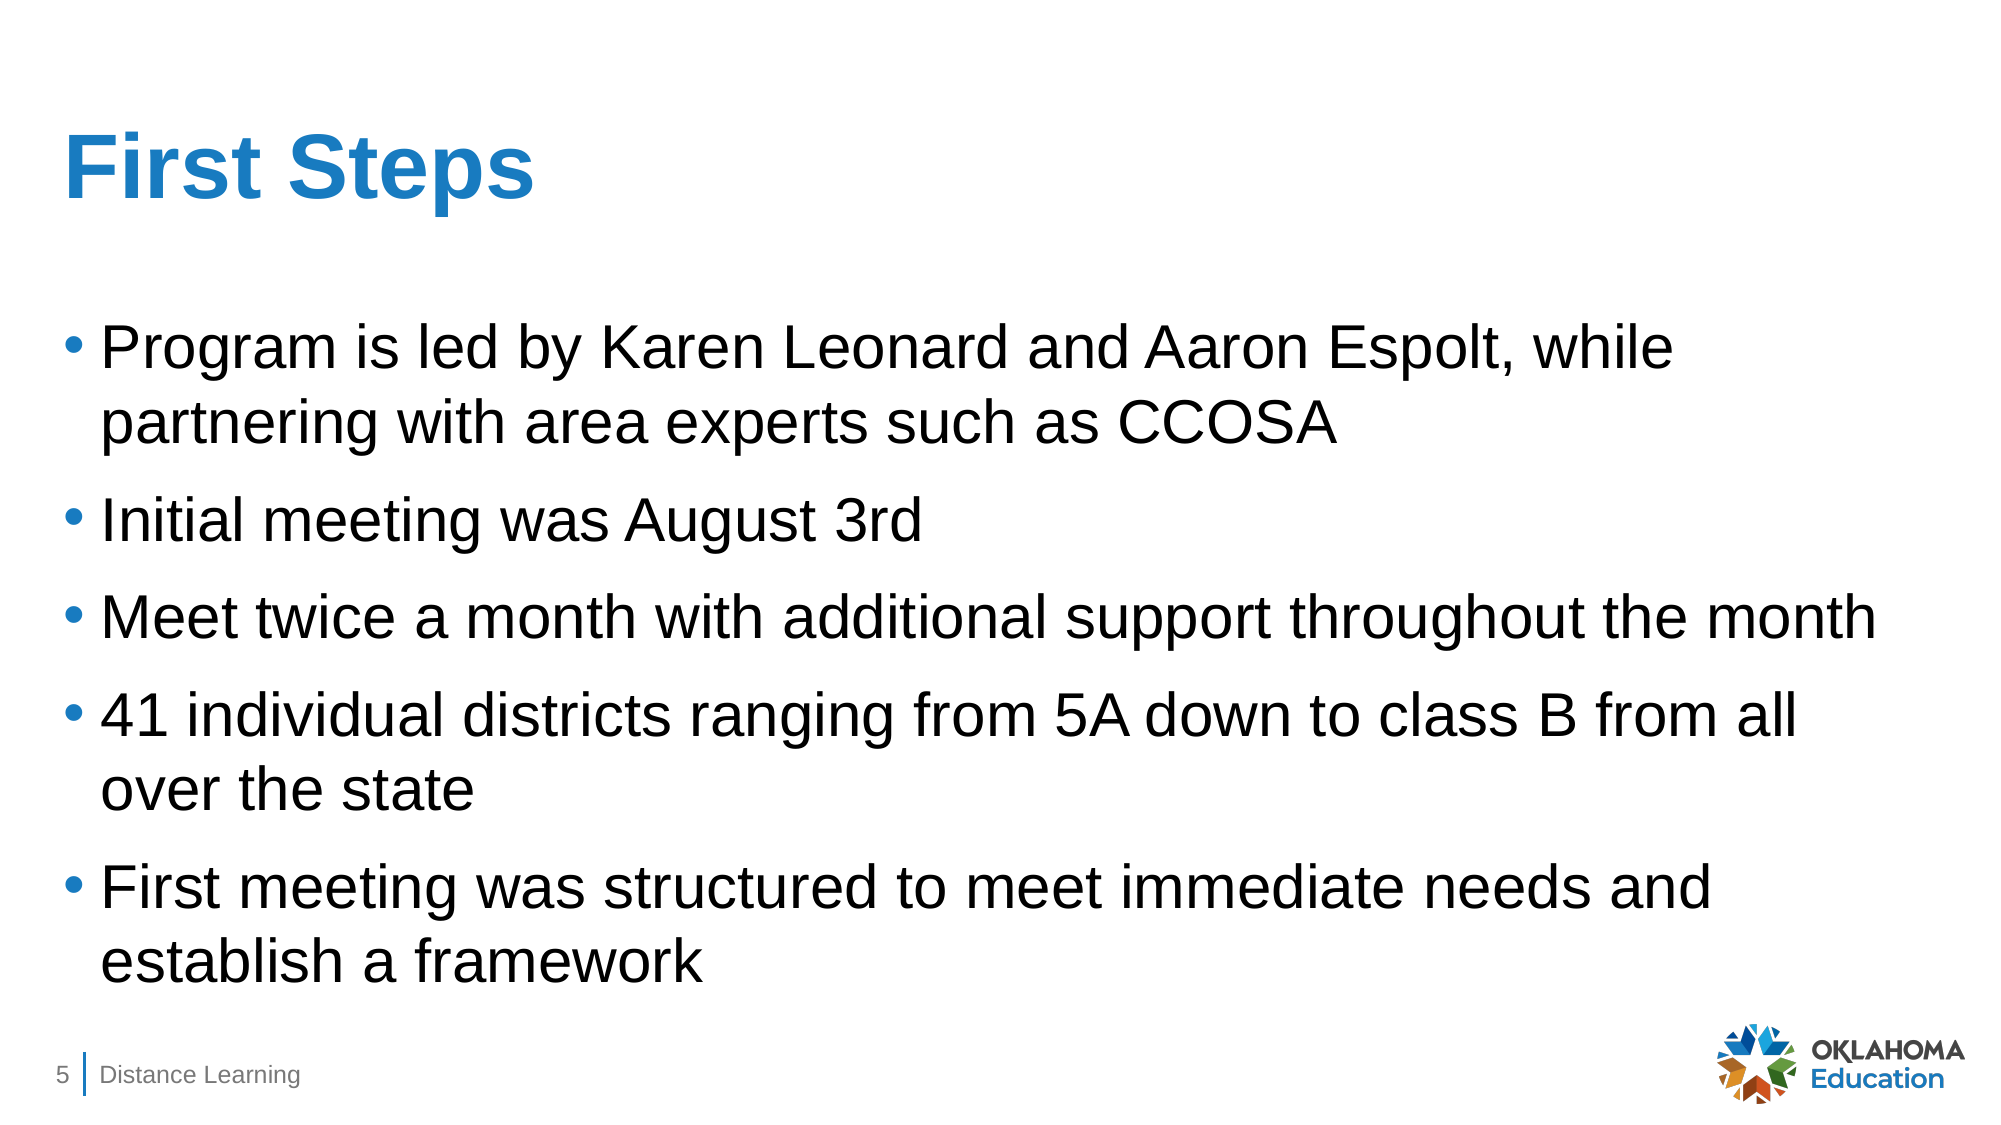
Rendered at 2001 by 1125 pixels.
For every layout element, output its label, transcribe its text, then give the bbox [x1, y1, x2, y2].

list Program is led by Karen Leonard and Aaron Espolt, while partnering with area experts such as CCOSA Initial meeting was August 3rd Meet twice a month with additional support throughout the month 41 individual districts ranging from 5A down to class B from all over the state First meeting was structured to meet immediate needs and establish a framework [48, 299, 1952, 1014]
slide_number 5 [0, 1043, 85, 1104]
title First Steps [48, 59, 1952, 278]
picture [1717, 1024, 1965, 1104]
footer Distance Learning [85, 1043, 1063, 1104]
